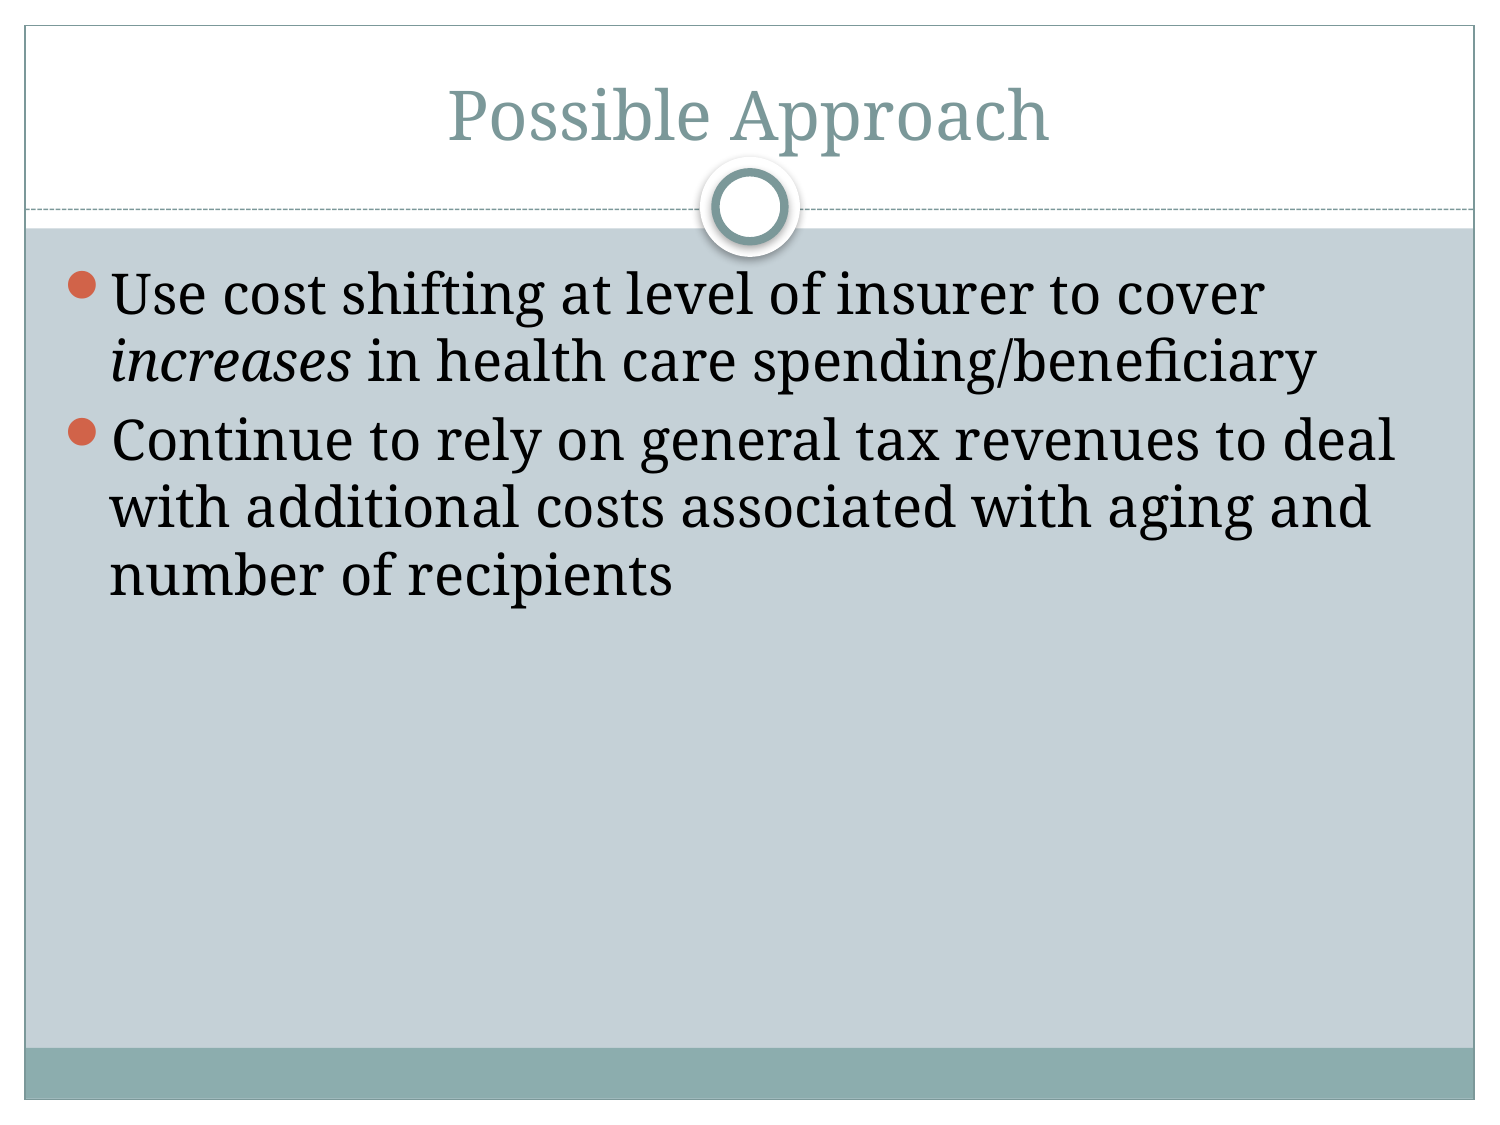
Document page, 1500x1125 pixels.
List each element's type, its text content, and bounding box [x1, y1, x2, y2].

list Use cost shifting at level of insurer to cover increases in health care spending/beneficiary Continue to rely on general tax revenues to deal with additional costs associated with aging and number of recipients [49, 250, 1445, 1001]
title Possible Approach [49, 37, 1450, 162]
